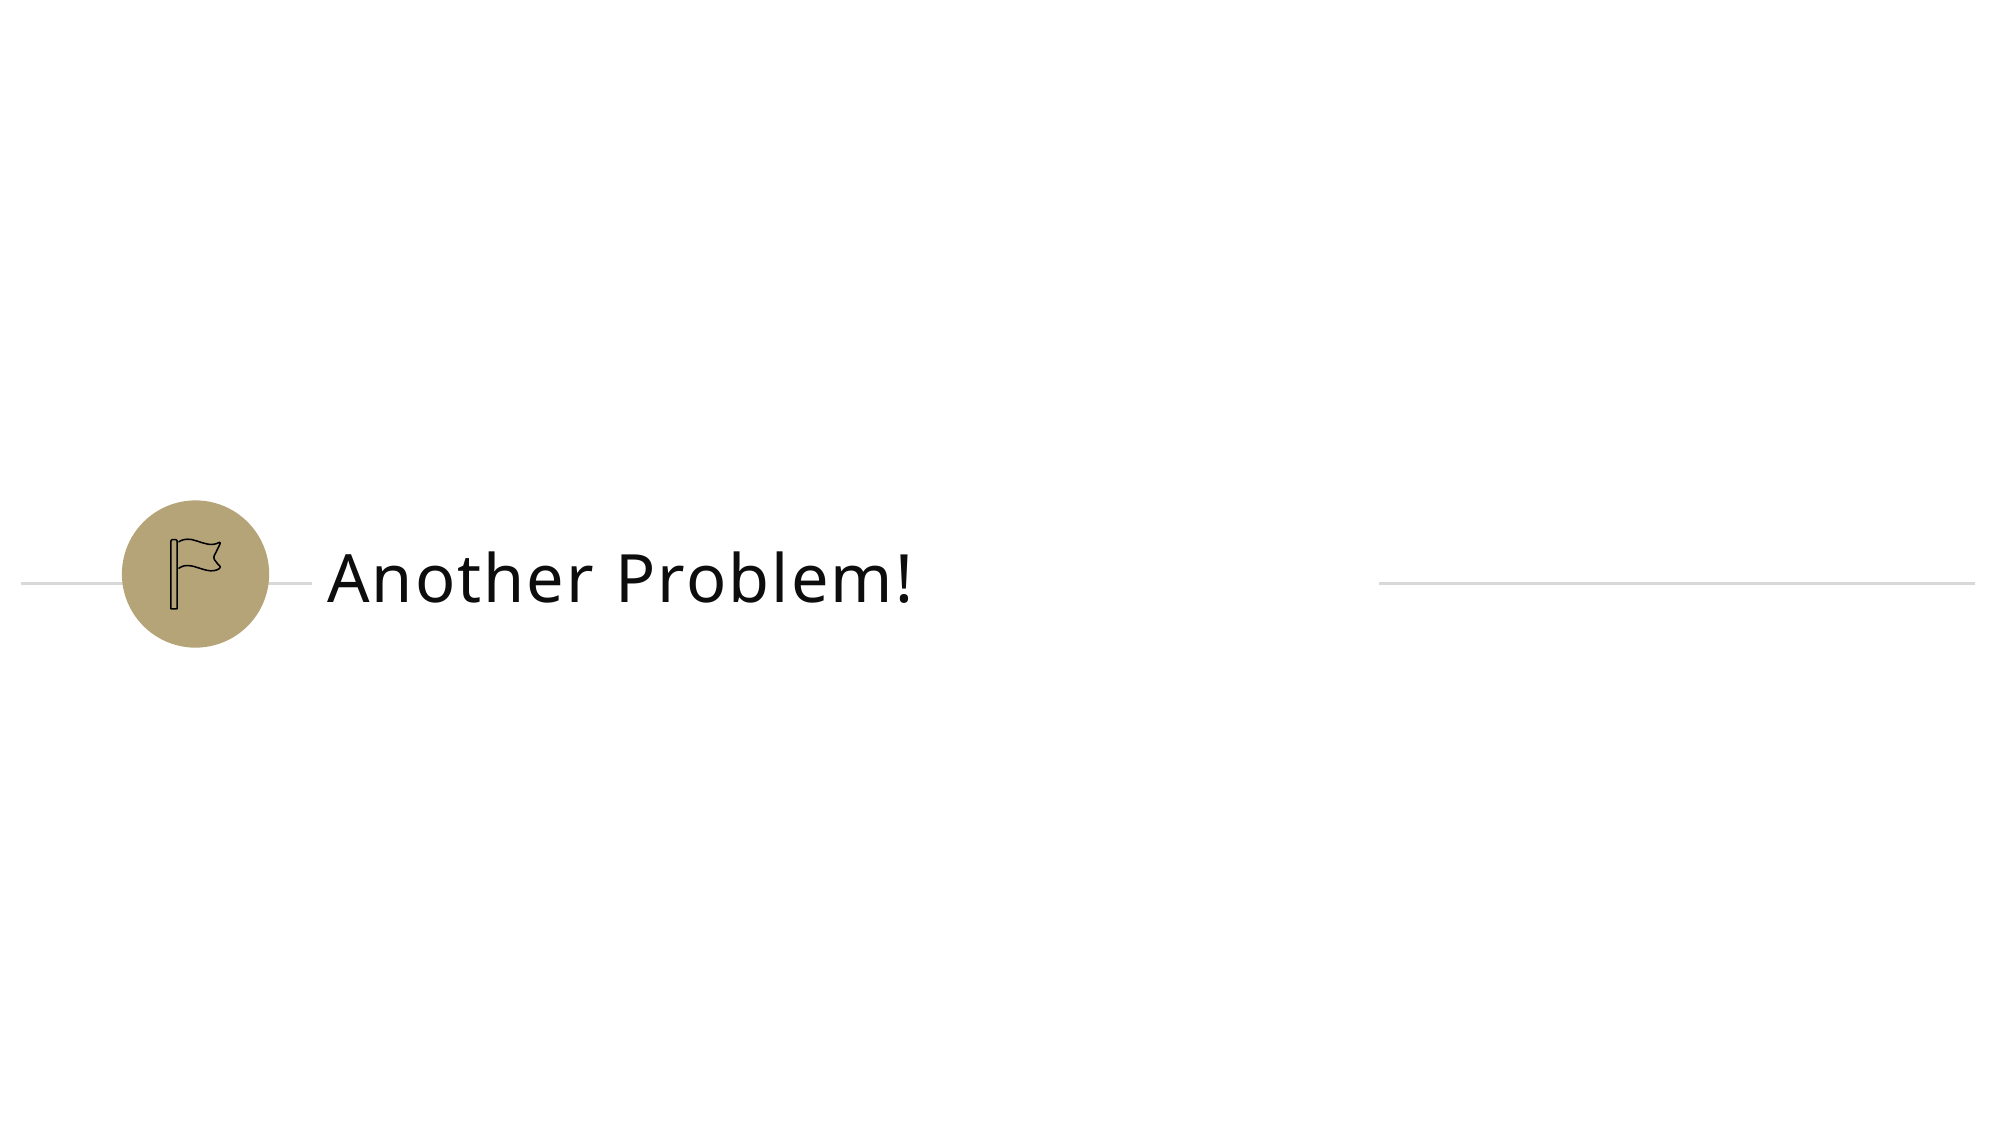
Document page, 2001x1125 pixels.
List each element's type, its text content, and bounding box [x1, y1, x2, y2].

title Another Problem! [312, 535, 1379, 633]
